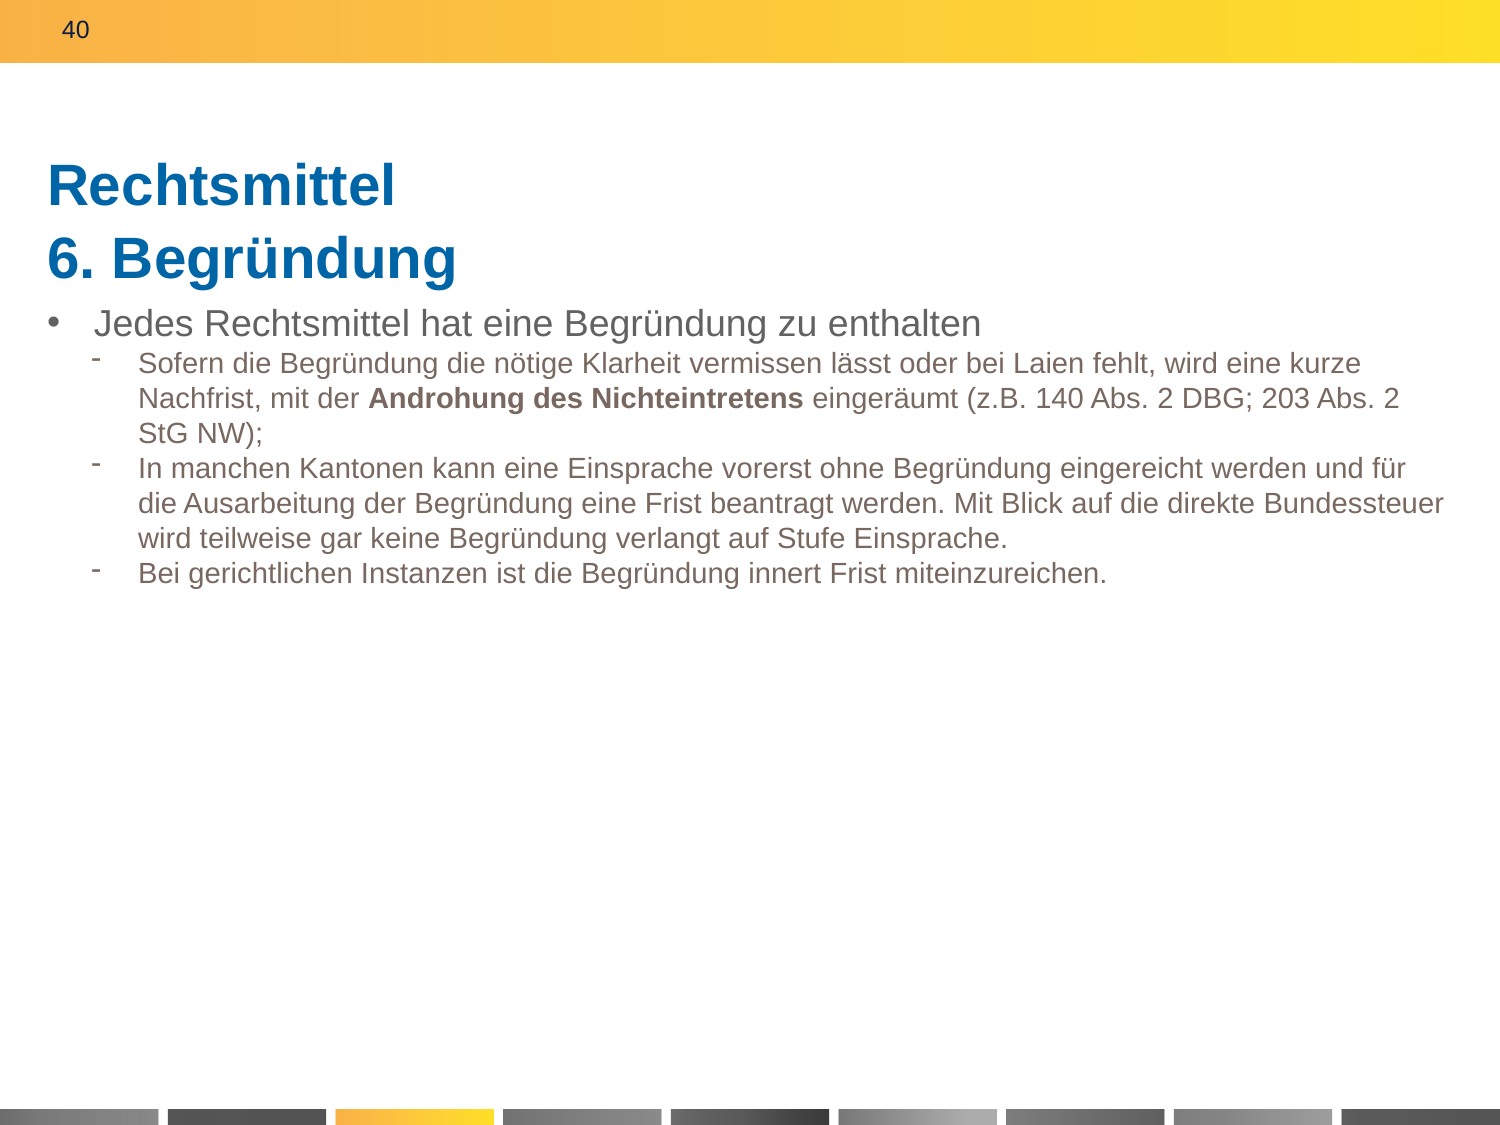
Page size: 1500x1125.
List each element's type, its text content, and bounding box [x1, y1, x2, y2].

picture [0, 1109, 1500, 1125]
picture [0, 0, 1500, 63]
list Jedes Rechtsmittel hat eine Begründung zu enthalten Sofern die Begründung die nötige Klarheit vermissen lässt oder bei Laien fehlt, wird eine kurze Nachfrist, mit der Androhung des Nichteintretens eingeräumt (z.B. 140 Abs. 2 DBG; 203 Abs. 2 StG NW); In manchen Kantonen kann eine Einsprache vorerst ohne Begründung eingereicht werden und für die Ausarbeitung der Begründung eine Frist beantragt werden. Mit Blick auf die direkte Bundessteuer wird teilweise gar keine Begründung verlangt auf Stufe Einsprache. Bei gerichtlichen Instanzen ist die Begründung innert Frist miteinzureichen. [46, 304, 1454, 925]
title Rechtsmittel 6. Begründung [46, 143, 1454, 304]
slide_number 40 [47, 6, 398, 50]
